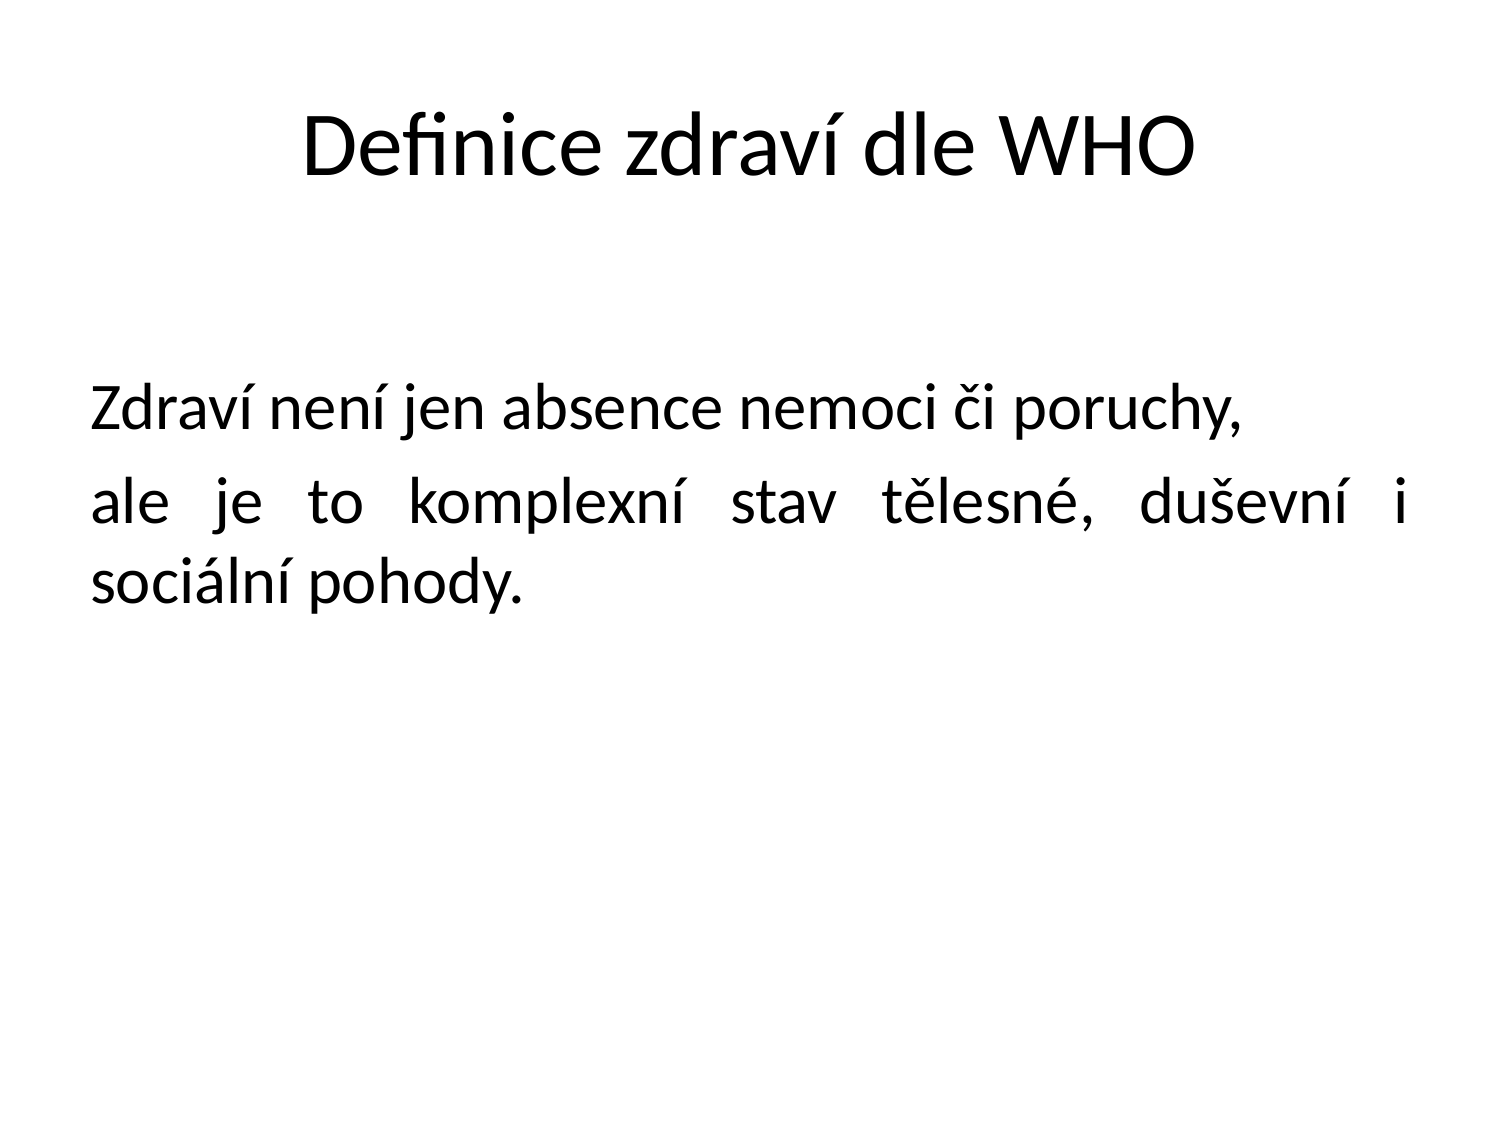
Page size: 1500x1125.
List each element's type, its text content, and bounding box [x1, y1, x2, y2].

list Zdraví není jen absence nemoci či poruchy, ale je to komplexní stav tělesné, duševní i sociální pohody. [75, 262, 1425, 1005]
title Definice zdraví dle WHO [75, 45, 1425, 233]
